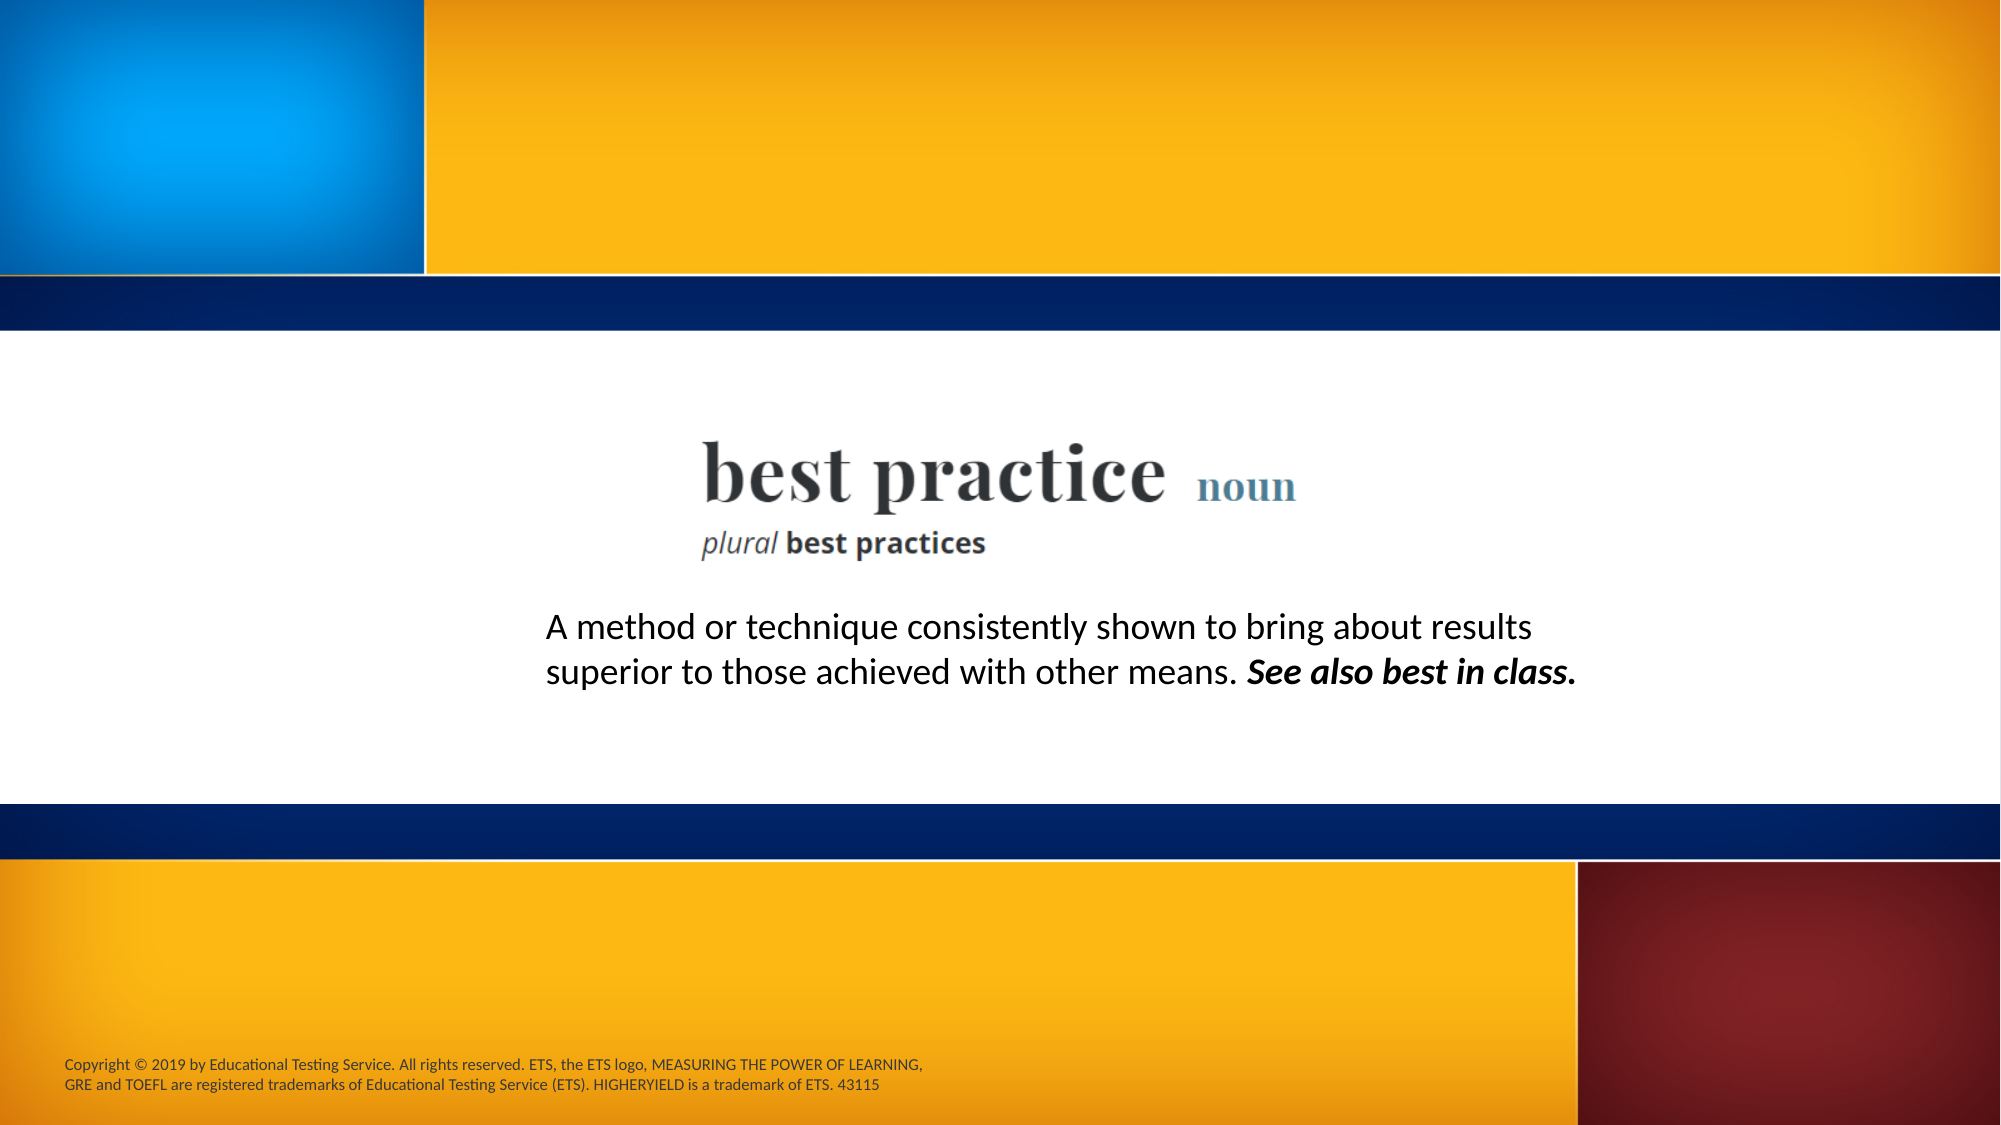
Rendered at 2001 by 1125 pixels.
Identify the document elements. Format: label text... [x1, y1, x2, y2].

picture [676, 407, 1324, 595]
picture [0, 0, 2001, 1125]
text_box Copyright © 2019 by Educational Testing Service. All rights reserved. ETS, the ETS logo, MEASURING THE POWER OF LEARNING, GRE and TOEFL are registered trademarks of Educational Testing Service (ETS). HIGHERYIELD is a trademark of ETS. 43115 [50, 1046, 942, 1102]
text_box [0, 330, 2000, 805]
text_box A method or technique consistently shown to bring about results superior to those achieved with other means. See also best in class. [531, 459, 1682, 880]
